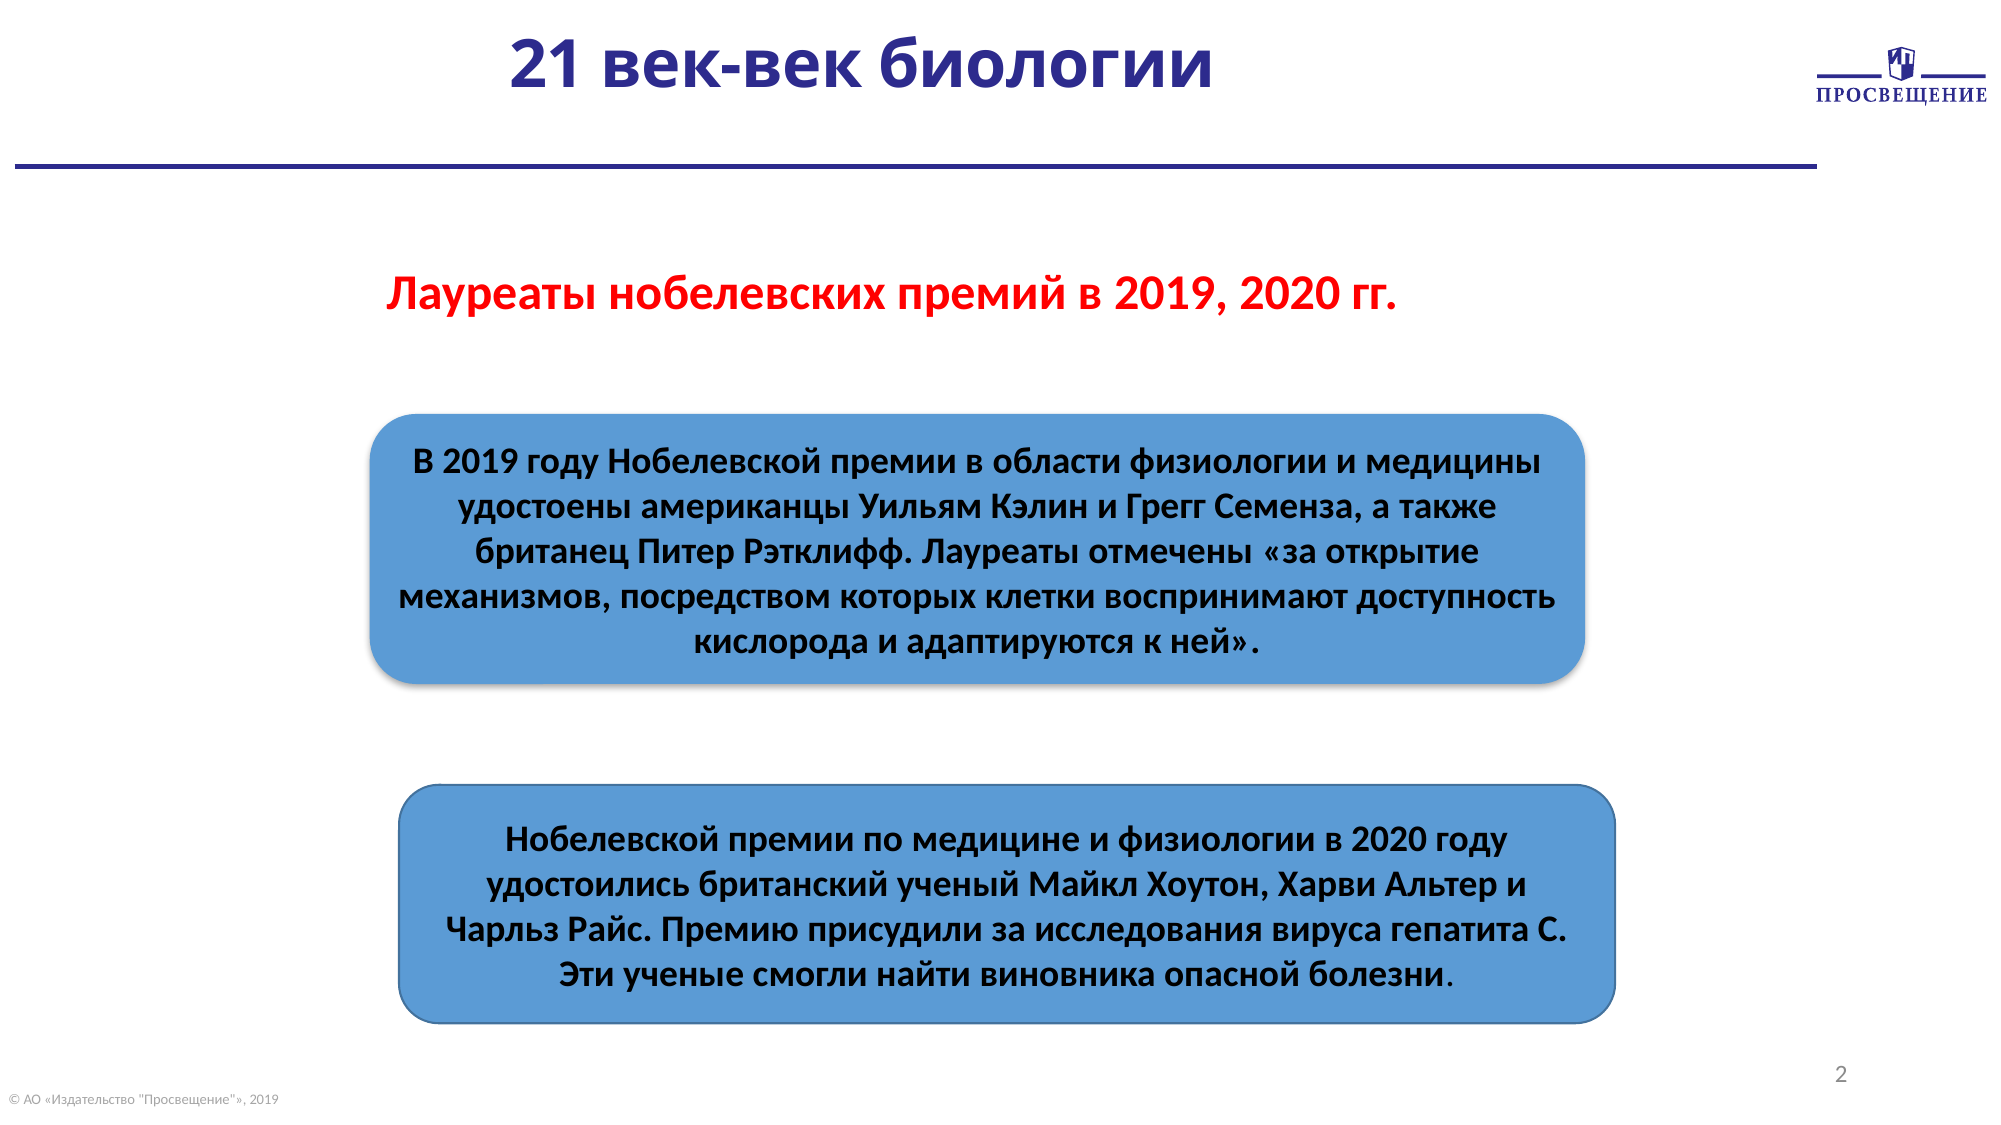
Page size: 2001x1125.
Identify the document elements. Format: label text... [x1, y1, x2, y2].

text_box Лауреаты нобелевских премий в 2019, 2020 гг. [371, 252, 1691, 327]
text_box Нобелевской премии по медицине и физиологии в 2020 году удостоились британский ученый Майкл Хоутон, Харви Альтер и Чарльз Райс. Премию присудили за исследования вируса гепатита С. Эти ученые смогли найти виновника опасной болезни. [397, 783, 1617, 1025]
slide_number 2 [1412, 1042, 1863, 1103]
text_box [1816, 46, 1987, 106]
text_box В 2019 году Нобелевской премии в области физиологии и медицины удостоены американцы Уильям Кэлин и Грегг Семенза, а также британец Питер Рэтклифф. Лауреаты отмечены «за открытие механизмов, посредством которых клетки воспринимают доступность кислорода и адаптируются к ней». [371, 416, 1584, 682]
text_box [1791, 21, 1962, 81]
text_box © АО «Издательство "Просвещение"», 2019 [8, 1090, 1992, 1108]
text_box 21 век-век биологии [8, 12, 1717, 108]
